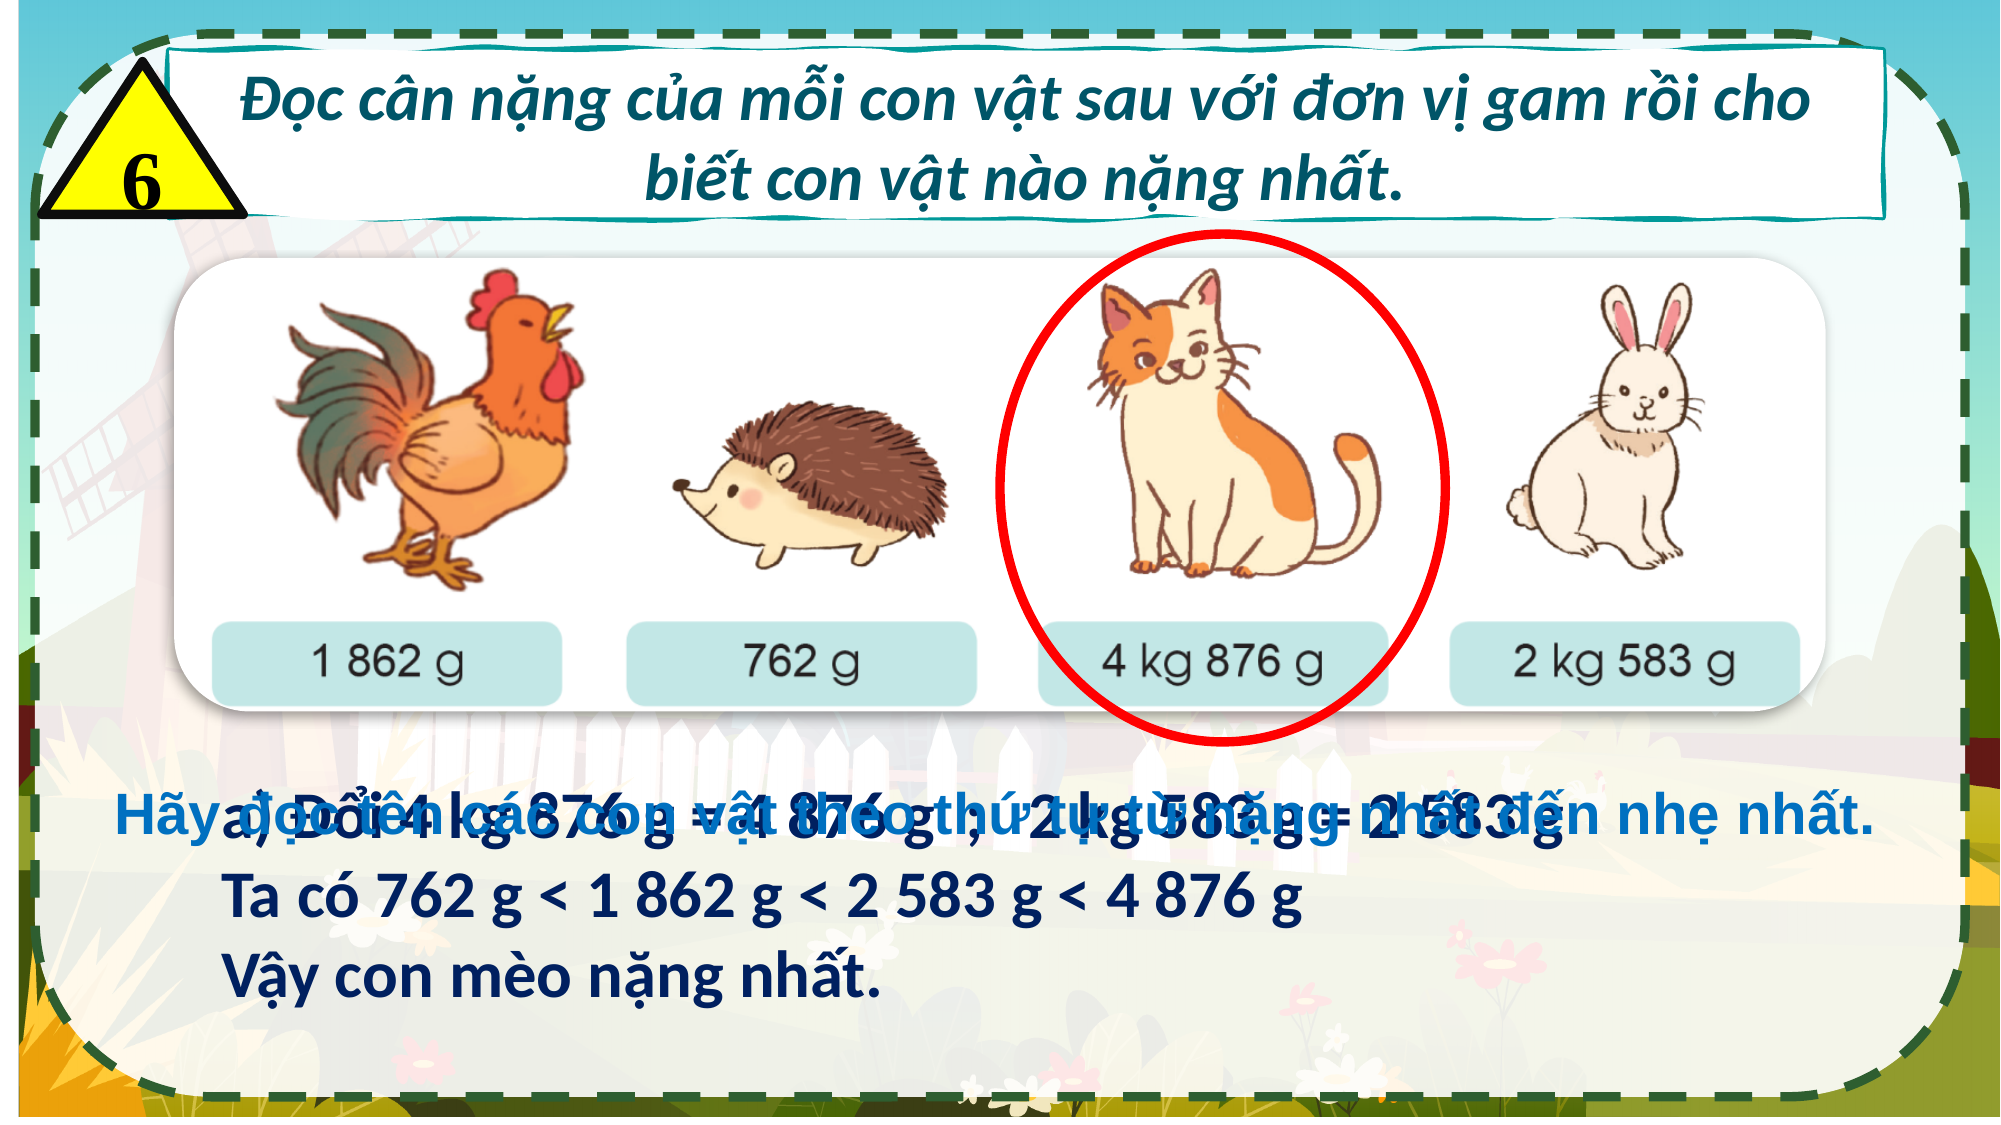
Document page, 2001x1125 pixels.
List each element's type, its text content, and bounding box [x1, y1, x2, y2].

text_box [32, 31, 1968, 1099]
text_box [1133, 723, 1312, 745]
text_box Hãy đọc tên các con vật theo thứ tự từ nặng nhất đến nhẹ nhất. [99, 769, 2000, 854]
text_box Đọc cân nặng của mỗi con vật sau với đơn vị gam rồi cho biết con vật nào nặng nhất. [165, 44, 1887, 222]
picture [0, 0, 2001, 1125]
text_box a) Đổi 4 kg 876 g = 4 876 g ; 2 kg 583 g = 2 583 g Ta có 762 g < 1 862 g < 2 583 g < 4 876 g Vậy con mèo nặng nhất. [206, 763, 1796, 769]
text_box a) Đổi 4 kg 876 g = 4 876 g ; 2 kg 583 g = 2 583 g Ta có 762 g < 1 862 g < 2 583 g < 4 876 g Vậy con mèo nặng nhất. [206, 854, 1796, 1019]
text_box 6 [39, 59, 246, 217]
text_box [1125, 231, 1320, 257]
